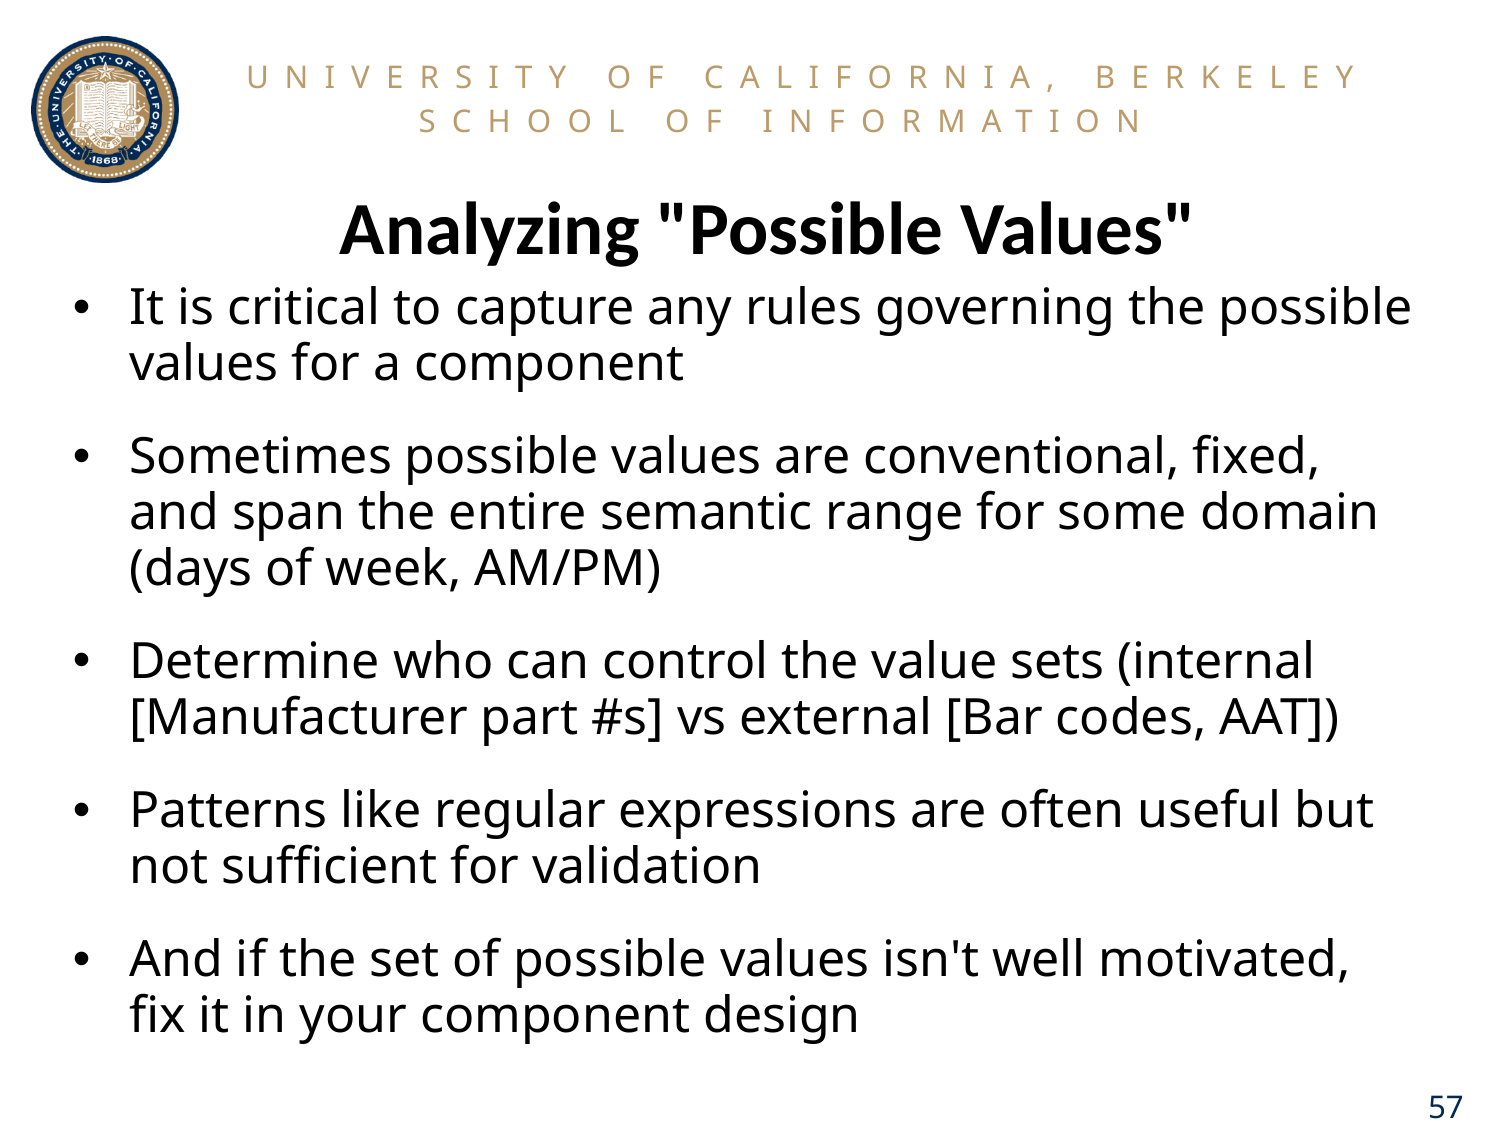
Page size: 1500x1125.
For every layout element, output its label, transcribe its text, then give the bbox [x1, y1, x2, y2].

picture [31, 36, 179, 184]
title Analyzing "Possible Values" [37, 132, 1500, 328]
text_box 57 [1438, 1081, 1454, 1119]
text_box SCHOOL OF INFORMATION [412, 105, 1147, 140]
text_box It is critical to capture any rules governing the possible values for a component Sometimes possible values are conventional, fixed, and span the entire semantic range for some domain (days of week, AM/PM) Determine who can control the value sets (internal [Manufacturer part #s] vs external [Bar codes, AAT]) Patterns like regular expressions are often useful but not sufficient for validation And if the set of possible values isn't well motivated, fix it in your component design [62, 274, 1425, 1049]
text_box UNIVERSITY OF CALIFORNIA, BERKELEY [240, 61, 1361, 97]
